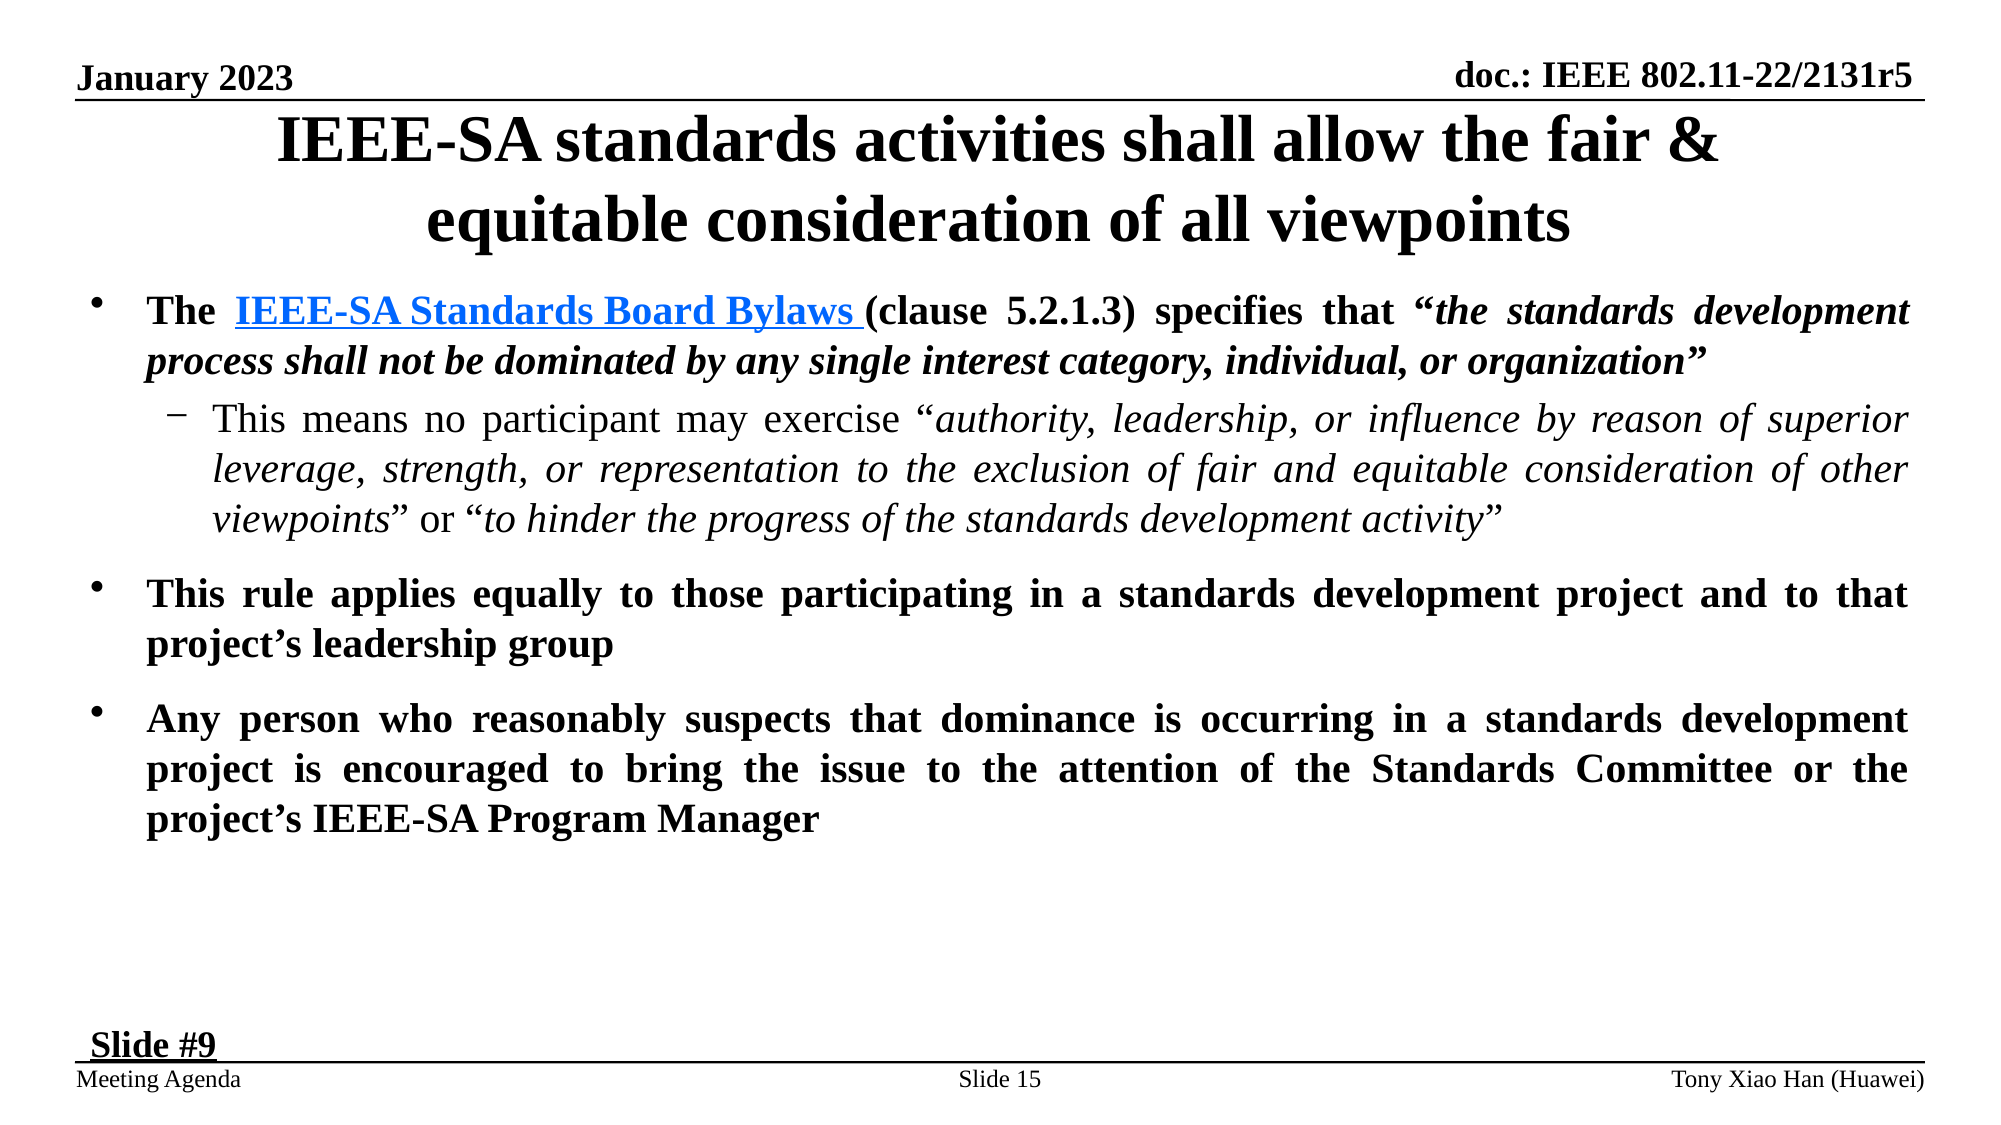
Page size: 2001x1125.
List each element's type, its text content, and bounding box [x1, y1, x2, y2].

text_box IEEE-SA standards activities shall allow the fair & equitable consideration of all viewpoints [75, 87, 1925, 263]
list The IEEE-SA Standards Board Bylaws (clause 5.2.1.3) specifies that “the standards development process shall not be dominated by any single interest category, individual, or organization” This means no participant may exercise “authority, leadership, or influence by reason of superior leverage, strength, or representation to the exclusion of fair and equitable consideration of other viewpoints” or “to hinder the progress of the standards development activity” This rule applies equally to those participating in a standards development project and to that project’s leadership group Any person who reasonably suspects that dominance is occurring in a standards development project is encouraged to bring the issue to the attention of the Standards Committee or the project’s IEEE-SA Program Manager [75, 275, 1925, 1038]
text_box Slide #9 [75, 1012, 232, 1073]
